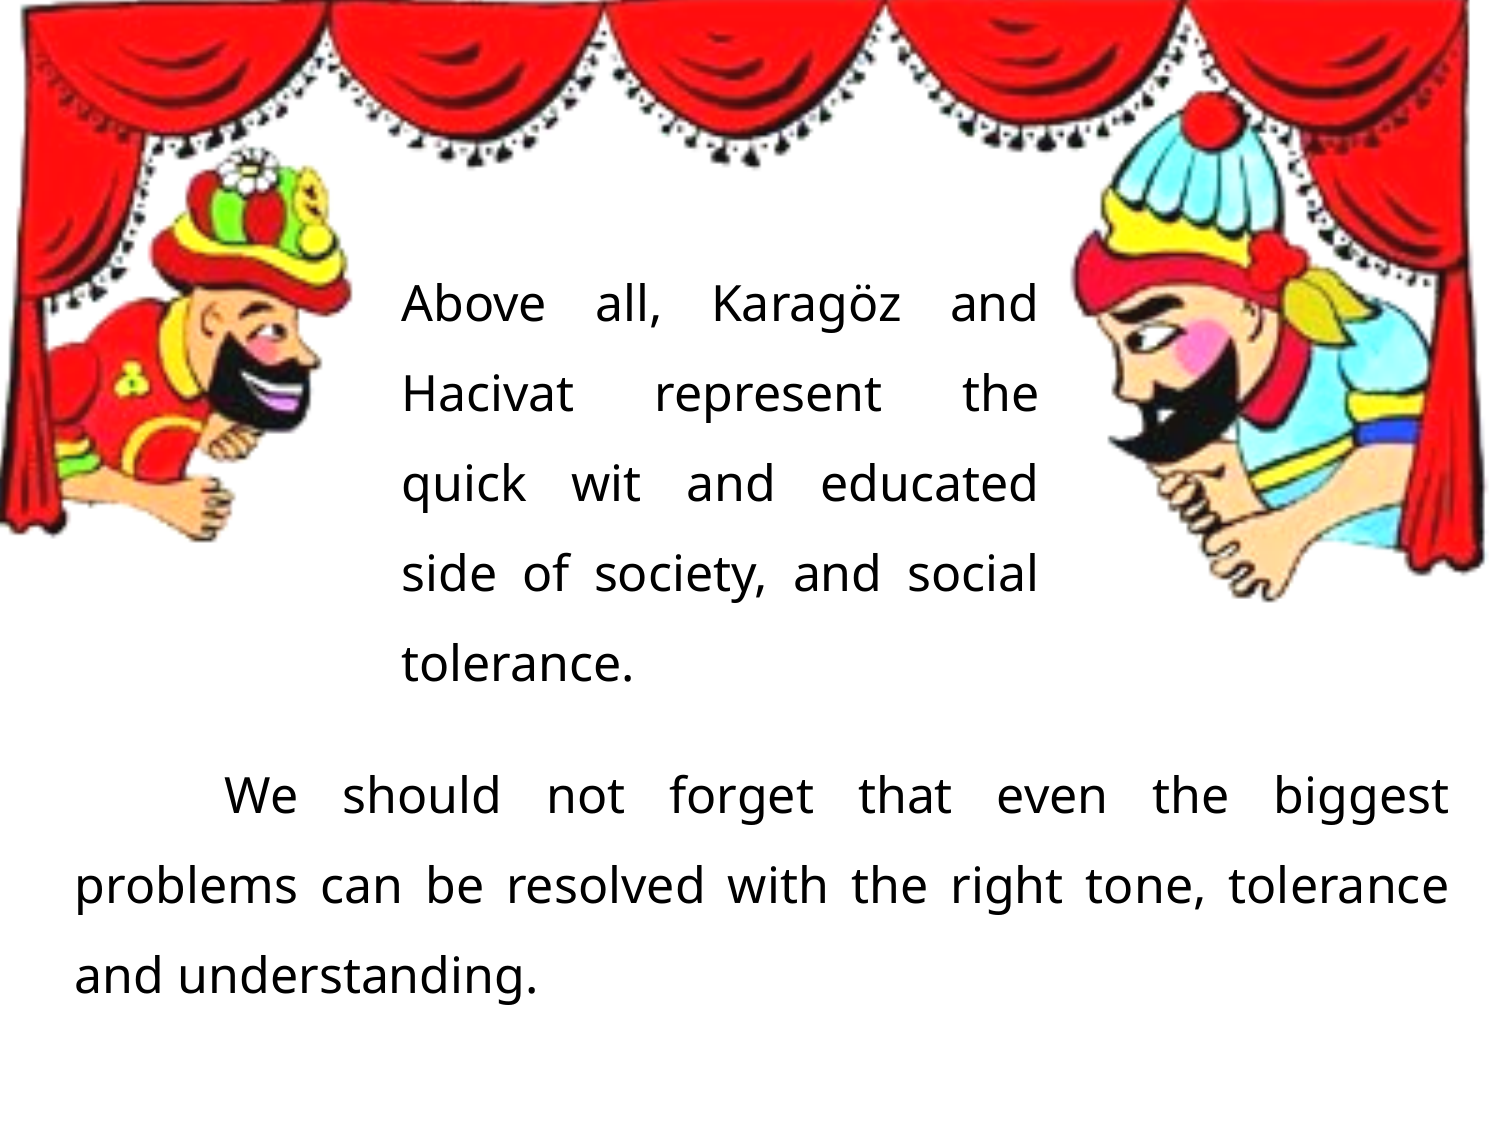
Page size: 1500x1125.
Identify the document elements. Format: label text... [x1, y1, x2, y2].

text_box Above all, Karagöz and Hacivat represent the quick wit and educated side of society, and social tolerance. [386, 632, 1055, 700]
picture [0, 0, 1500, 622]
list We should not forget that even the biggest problems can be resolved with the right tone, tolerance and understanding. [0, 726, 1465, 1032]
